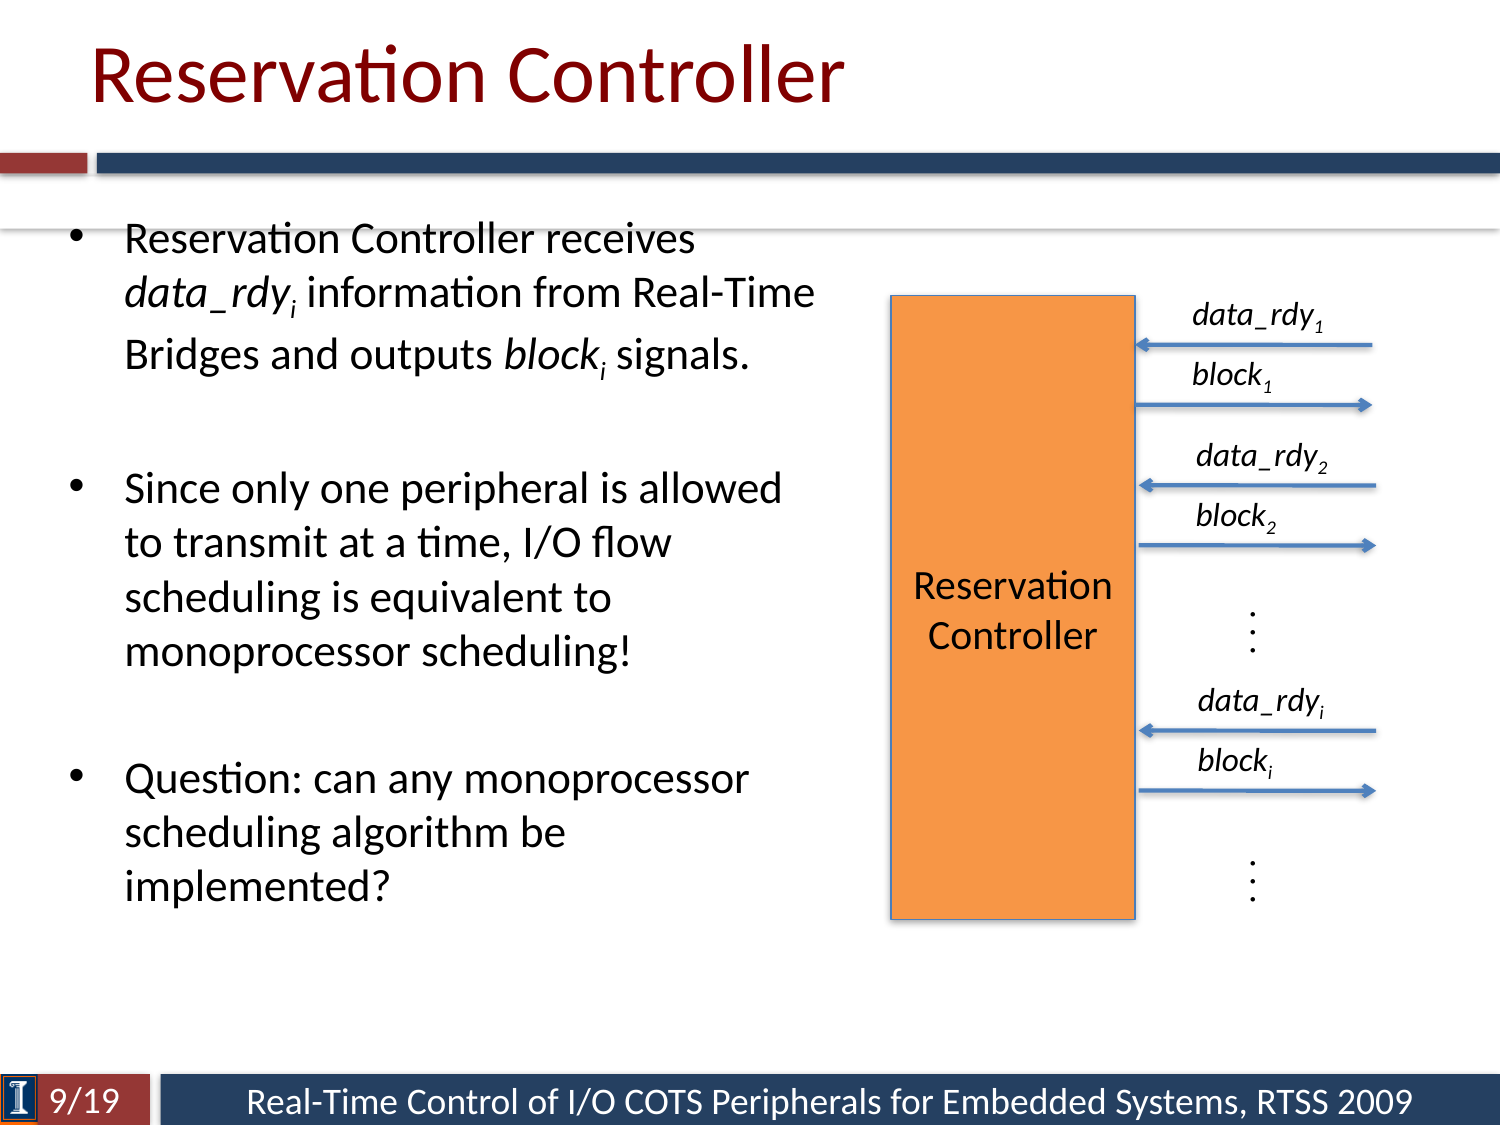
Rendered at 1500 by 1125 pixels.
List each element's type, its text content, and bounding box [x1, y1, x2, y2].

text_box Reservation Controller [890, 295, 1136, 920]
text_box block1 [1177, 353, 1288, 403]
text_box data_rdy2 [1181, 425, 1343, 483]
text_box block2 [1180, 493, 1291, 543]
picture [0, 1074, 33, 1125]
text_box 9/19 [33, 1068, 135, 1125]
text_box data_rdyi [1183, 670, 1339, 728]
list Reservation Controller receives data_rdyi information from Real-Time Bridges and outputs blocki signals. Since only one peripheral is allowed to transmit at a time, I/O flow scheduling is equivalent to monoprocessor scheduling! Question: can any monoprocessor scheduling algorithm be implemented? [53, 200, 832, 976]
text_box . . . [1209, 595, 1270, 670]
text_box . . . [1209, 844, 1270, 920]
text_box blocki [1182, 738, 1288, 788]
title Reservation Controller [75, 0, 1425, 164]
text_box data_rdy1 [1177, 285, 1339, 343]
